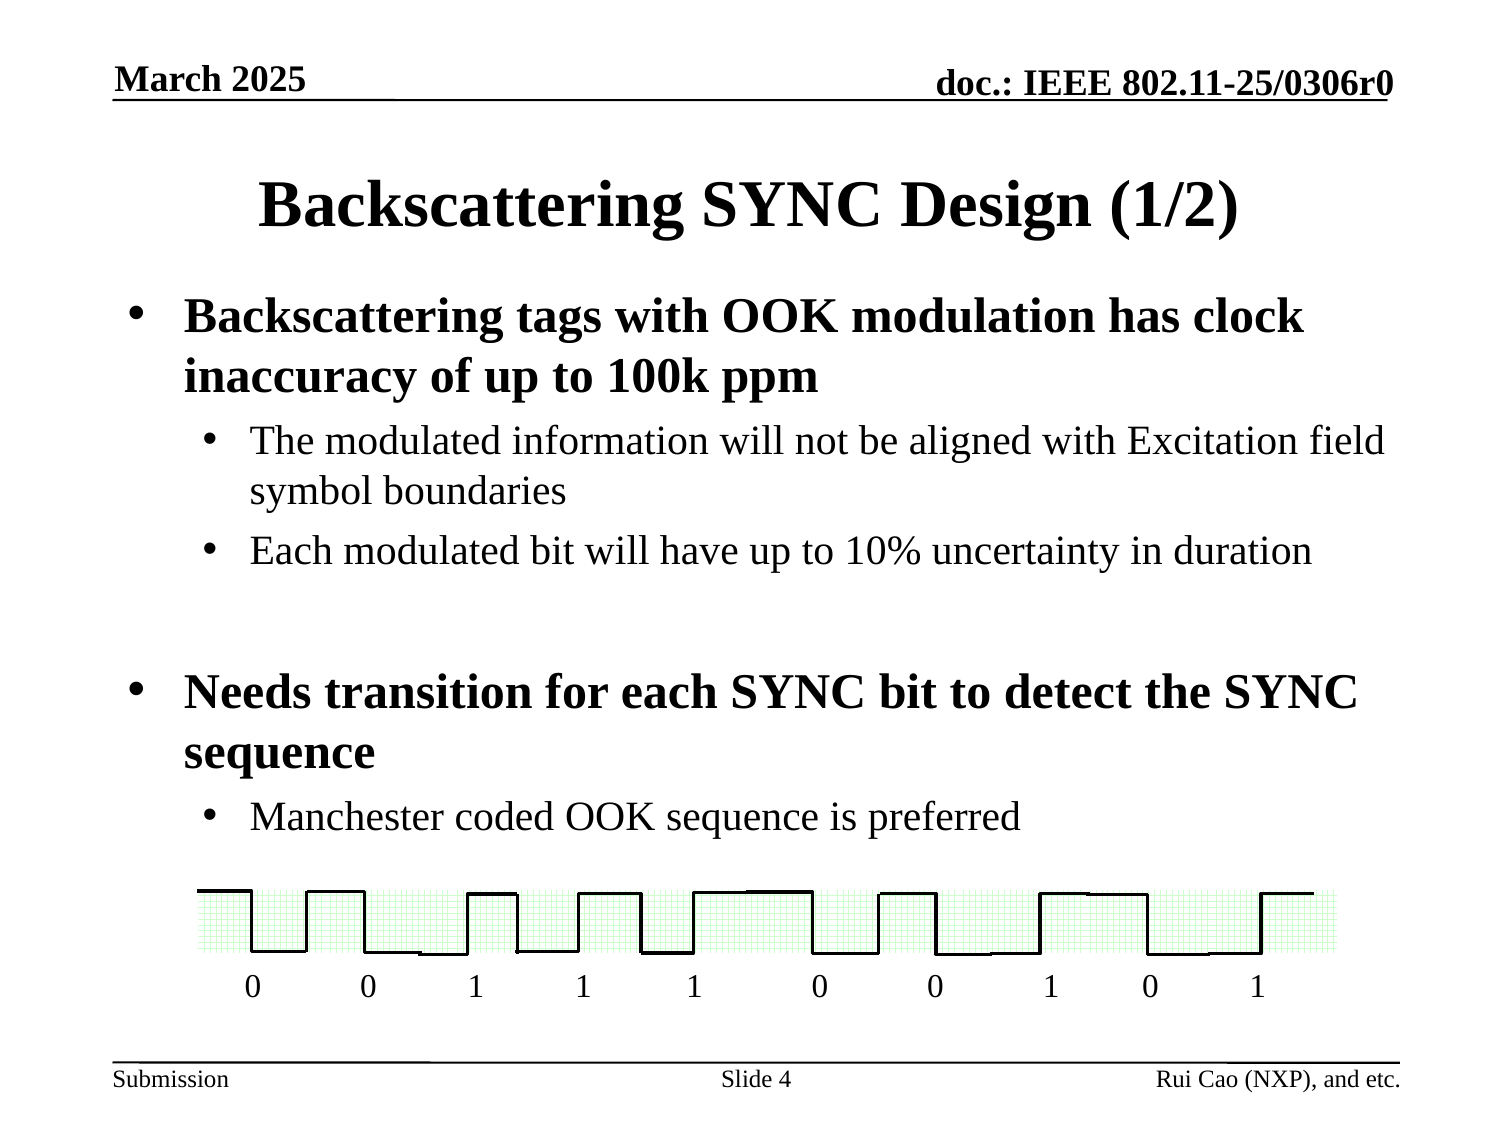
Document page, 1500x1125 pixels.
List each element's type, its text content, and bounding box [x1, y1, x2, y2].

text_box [1207, 893, 1315, 955]
table_header [1215, 890, 1337, 953]
list Backscattering tags with OOK modulation has clock inaccuracy of up to 100k ppm The modulated information will not be aligned with Excitation field symbol boundaries Each modulated bit will have up to 10% uncertainty in duration Needs transition for each SYNC bit to detect the SYNC sequence Manchester coded OOK sequence is preferred [112, 274, 1463, 1013]
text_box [993, 890, 1211, 955]
slide_number Slide 4 [712, 1061, 800, 1123]
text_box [990, 893, 1090, 954]
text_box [640, 892, 747, 954]
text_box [879, 893, 987, 955]
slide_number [114, 54, 423, 100]
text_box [417, 893, 518, 955]
text_box 0 0 1 1 1 0 0 1 0 1 [196, 956, 1352, 1012]
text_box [518, 893, 638, 952]
footer Rui Cao (NXP), and etc. [878, 1061, 1402, 1093]
title Backscattering SYNC Design (1/2) [112, 112, 1388, 274]
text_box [196, 890, 987, 955]
